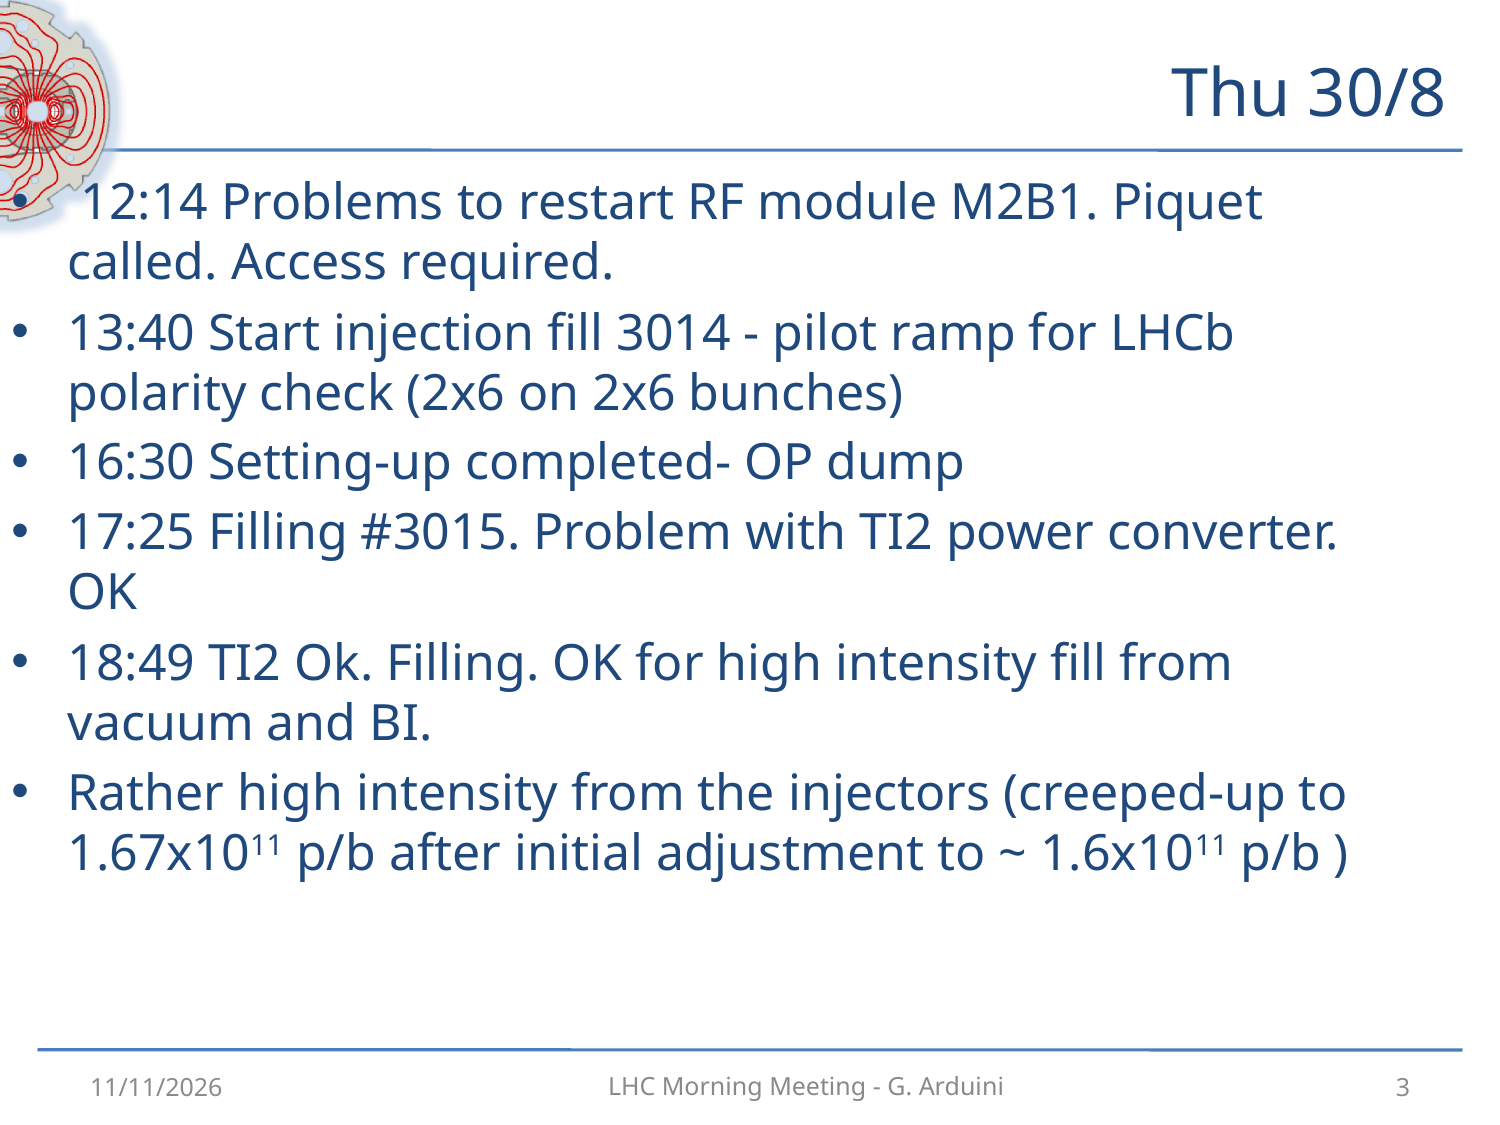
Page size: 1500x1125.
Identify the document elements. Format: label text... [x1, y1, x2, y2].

slide_number 3 [1074, 1074, 1425, 1103]
footer LHC Morning Meeting - G. Arduini [275, 1074, 1074, 1100]
list 12:14 Problems to restart RF module M2B1. Piquet called. Access required. 13:40 Start injection fill 3014 - pilot ramp for LHCb polarity check (2x6 on 2x6 bunches) 16:30 Setting-up completed- OP dump 17:25 Filling #3015. Problem with TI2 power converter. OK 18:49 TI2 Ok. Filling. OK for high intensity fill from vacuum and BI. Rather high intensity from the injectors (creeped-up to 1.67x1011 p/b after initial adjustment to ~ 1.6x1011 p/b ) [0, 162, 1438, 1026]
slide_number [75, 1074, 425, 1103]
title Thu 30/8 [124, 24, 1463, 156]
picture [0, 2, 109, 162]
